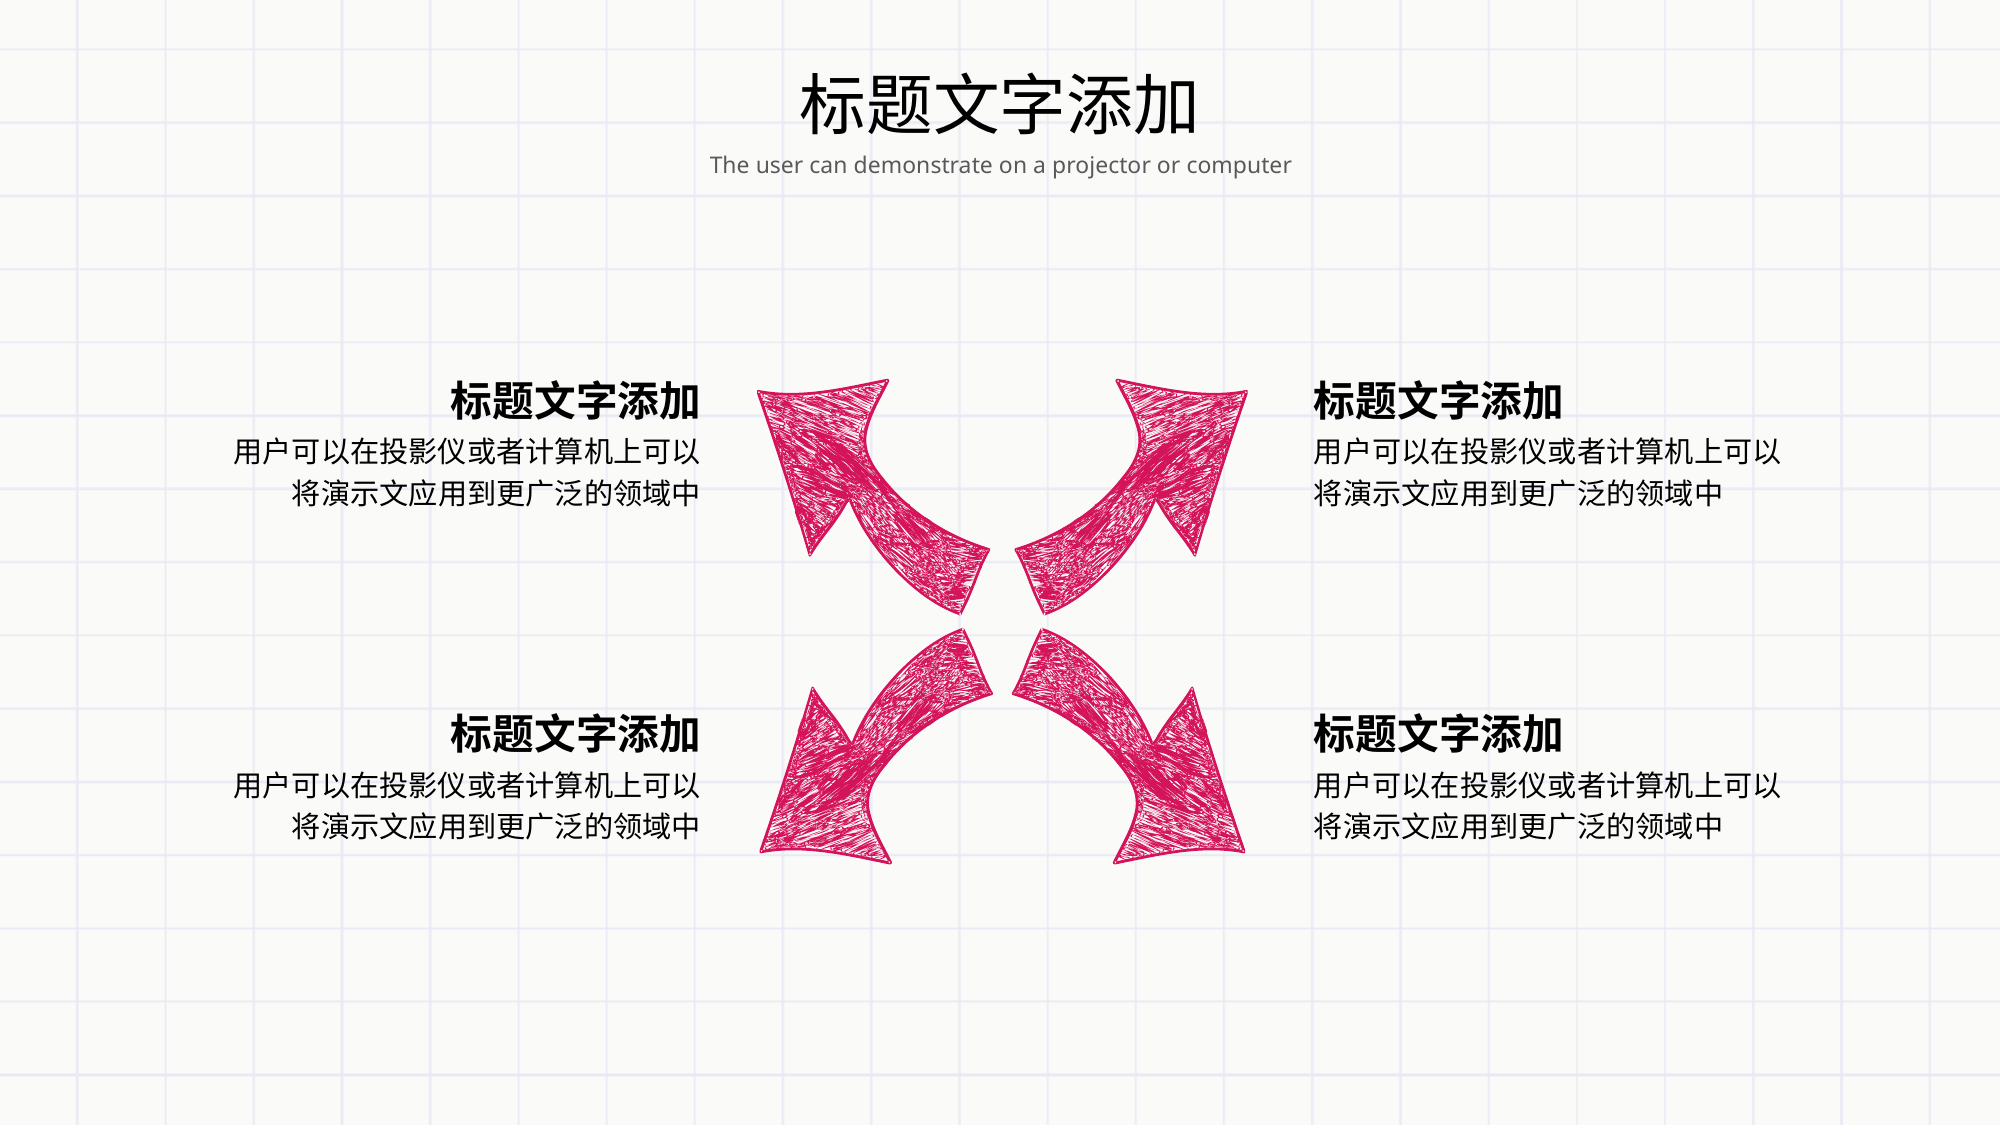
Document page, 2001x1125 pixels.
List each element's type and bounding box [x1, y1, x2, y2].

text_box [1299, 690, 1821, 853]
text_box [582, 55, 1421, 186]
text_box [1299, 357, 1821, 520]
text_box [194, 690, 717, 853]
text_box [756, 378, 1248, 865]
text_box [194, 357, 717, 520]
